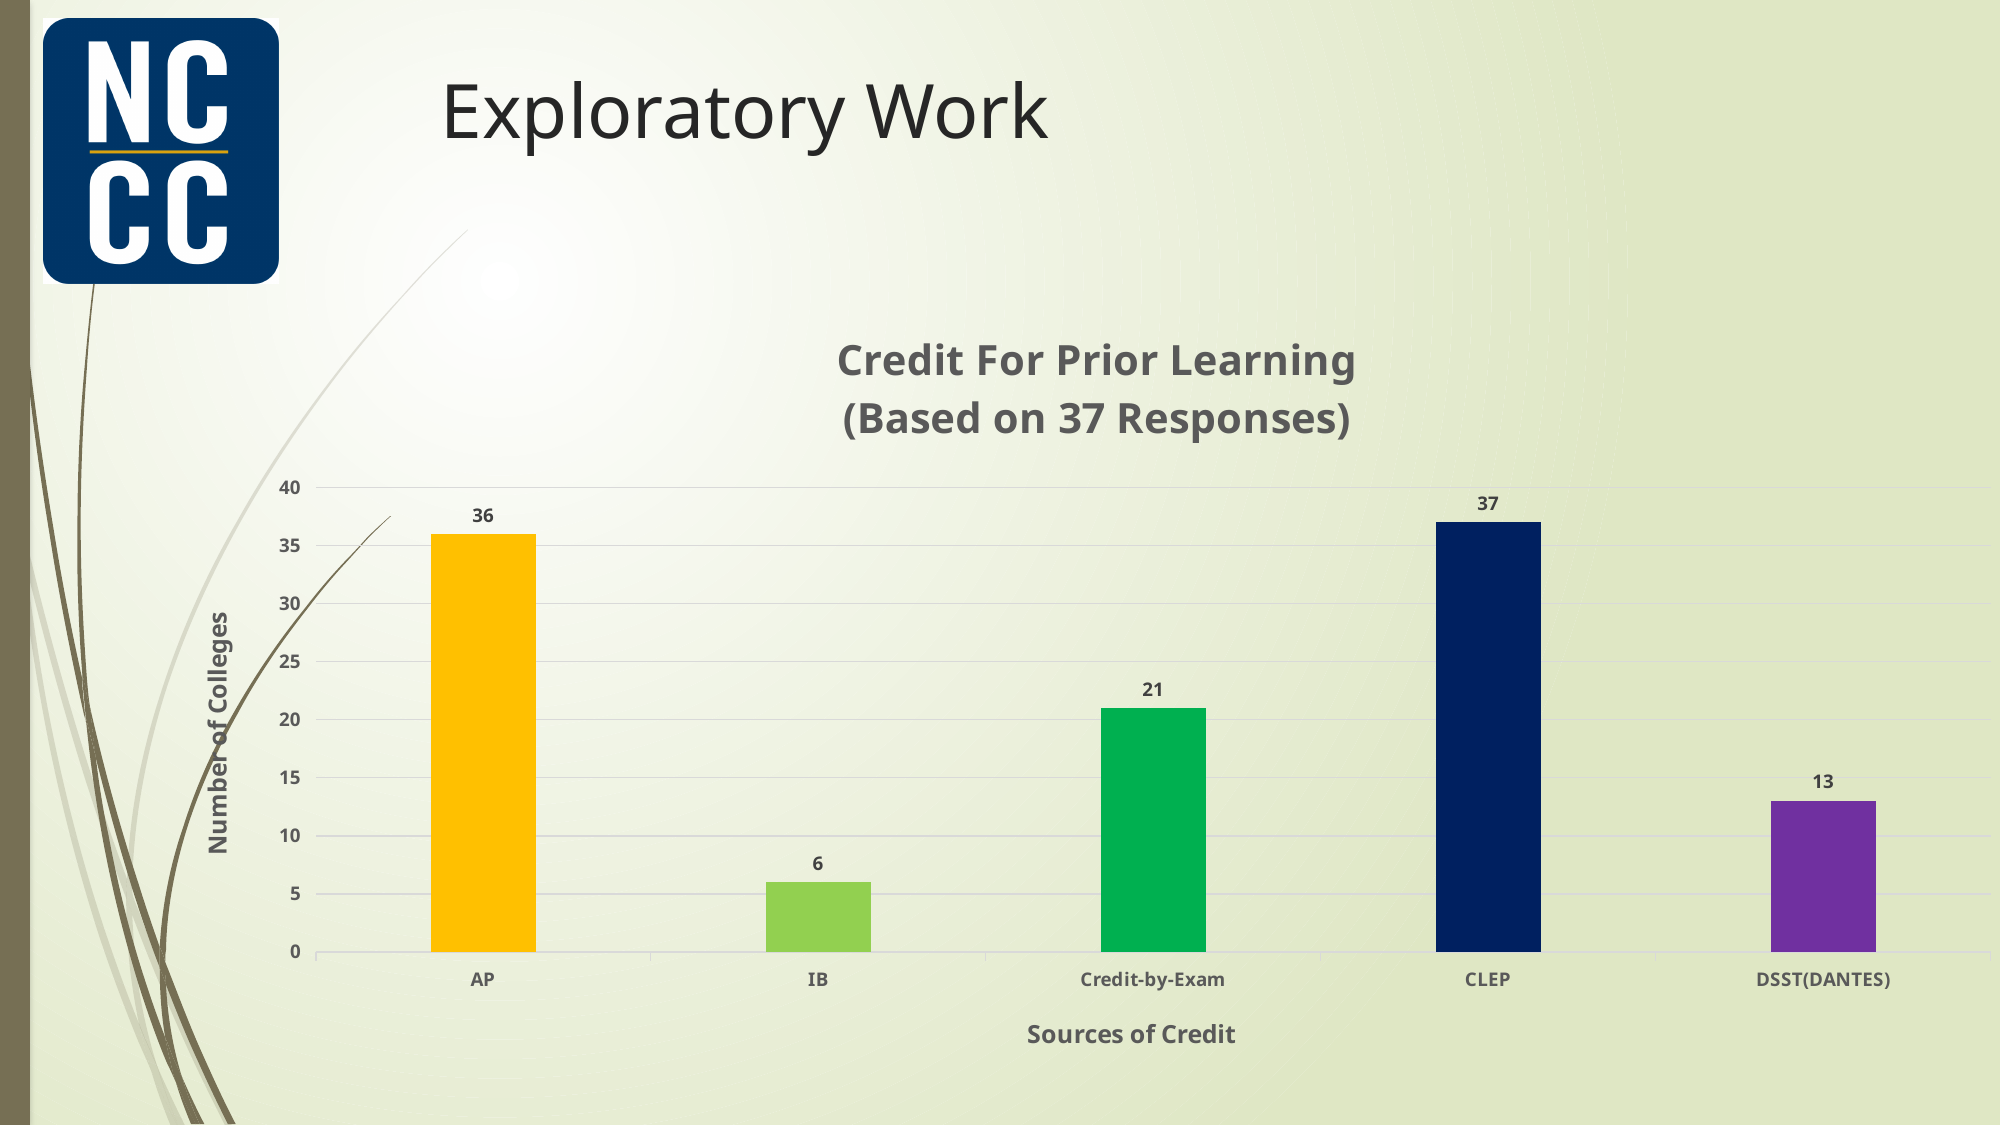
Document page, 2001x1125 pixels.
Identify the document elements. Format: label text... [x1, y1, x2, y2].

title Exploratory Work [425, 55, 1888, 266]
chart [165, 293, 2000, 1084]
picture [43, 18, 279, 284]
